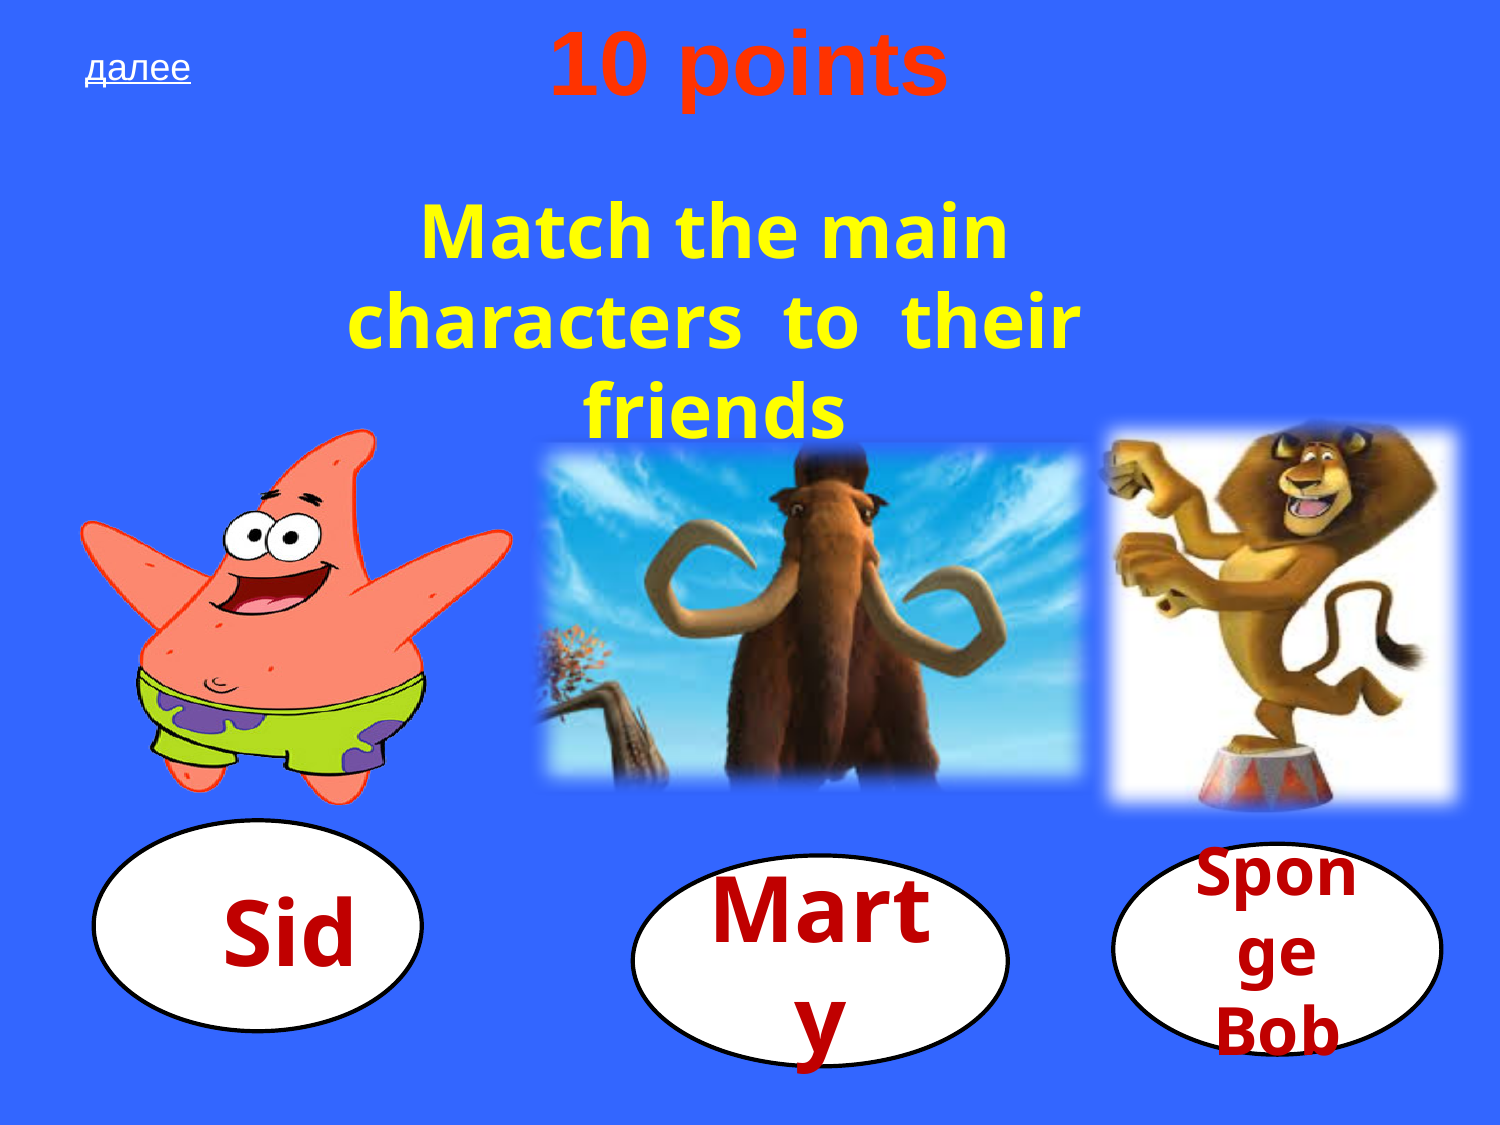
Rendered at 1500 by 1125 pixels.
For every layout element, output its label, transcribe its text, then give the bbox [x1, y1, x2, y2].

title 10 points [74, 0, 1426, 153]
text_box [91, 829, 424, 1034]
text_box Match the main characters to their friends [210, 175, 1219, 431]
text_box Sid [207, 867, 374, 992]
text_box далее [70, 35, 223, 95]
text_box Sponge Bob [1111, 841, 1444, 1057]
text_box Marty [630, 853, 1010, 1069]
picture [58, 409, 1477, 823]
